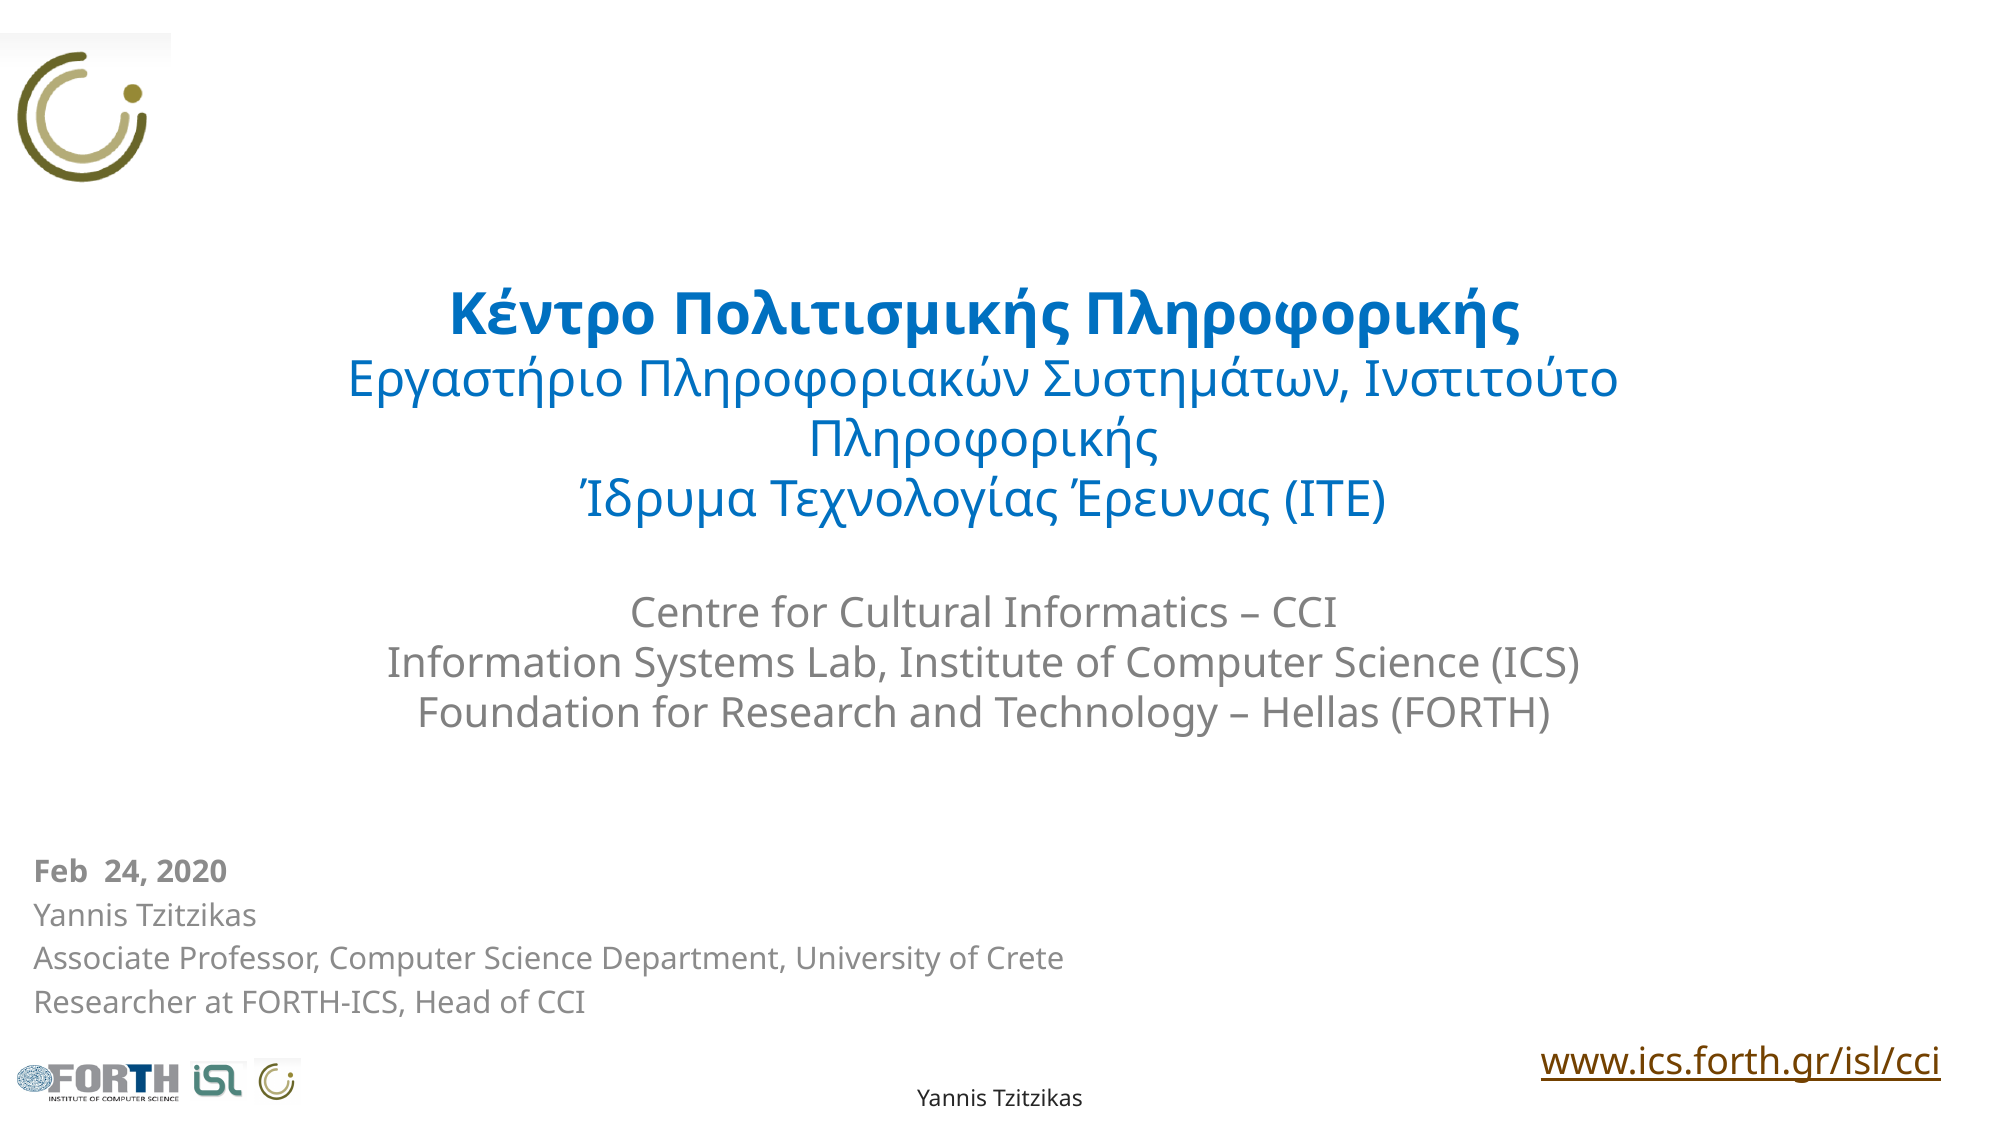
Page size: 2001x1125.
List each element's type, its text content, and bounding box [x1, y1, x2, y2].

picture [3, 1057, 187, 1107]
text_box Κέντρο Πολιτισμικής Πληροφορικής Εργαστήριο Πληροφοριακών Συστημάτων, Ινστιτούτο Πληροφορικής Ίδρυμα Τεχνολογίας Έρευνας (ΙΤΕ) Centre for Cultural Informatics – CCI Information Systems Lab, Institute of Computer Science (ICS) Foundation for Research and Technology – Hellas (FORTH) [225, 249, 1743, 794]
picture [190, 1061, 247, 1101]
title www.ics.forth.gr/isl/cci [1509, 1027, 1972, 1096]
picture [254, 1058, 301, 1105]
list Feb 24, 2020 Yannis Tzitzikas Associate Professor, Computer Science Department, University of Crete Researcher at FORTH-ICS, Head of CCI [18, 843, 1470, 1027]
picture [0, 33, 172, 200]
